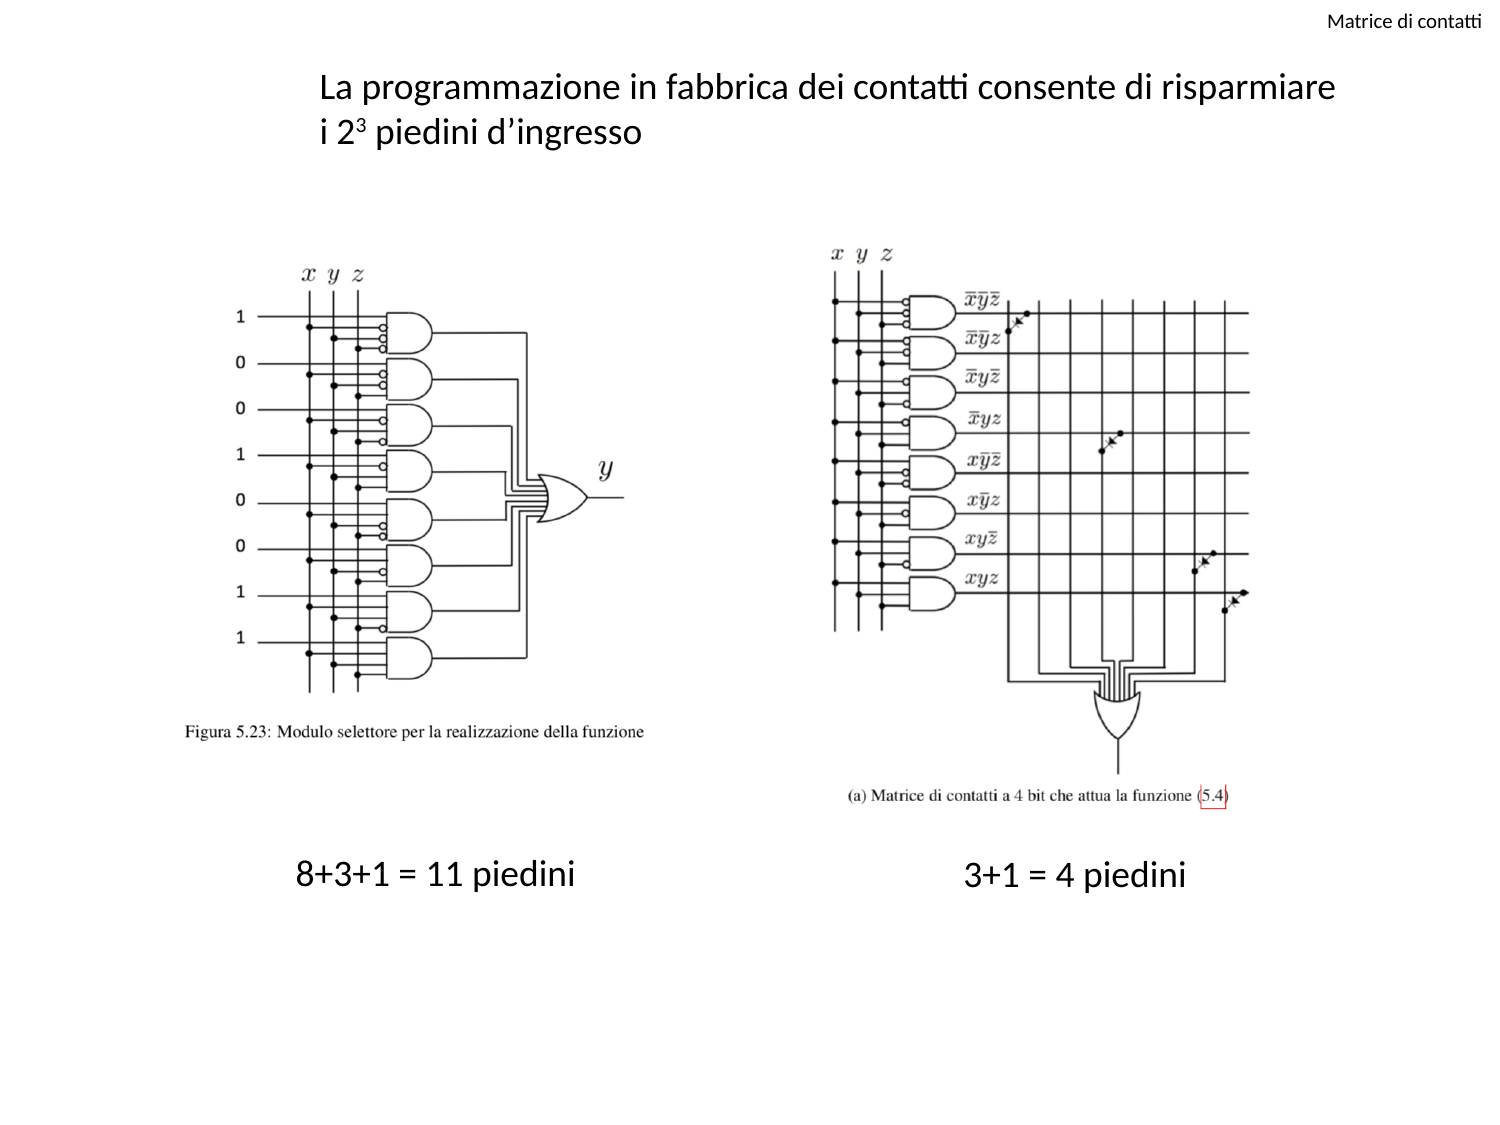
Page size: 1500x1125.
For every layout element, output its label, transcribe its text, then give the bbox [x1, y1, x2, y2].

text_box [822, 237, 1260, 904]
text_box La programmazione in fabbrica dei contatti consente di risparmiare i 23 piedini d’ingresso [304, 54, 1353, 159]
text_box 8+3+1 = 11 piedini [280, 842, 591, 902]
text_box Matrice di contatti [1312, 0, 1500, 40]
picture [178, 264, 645, 744]
